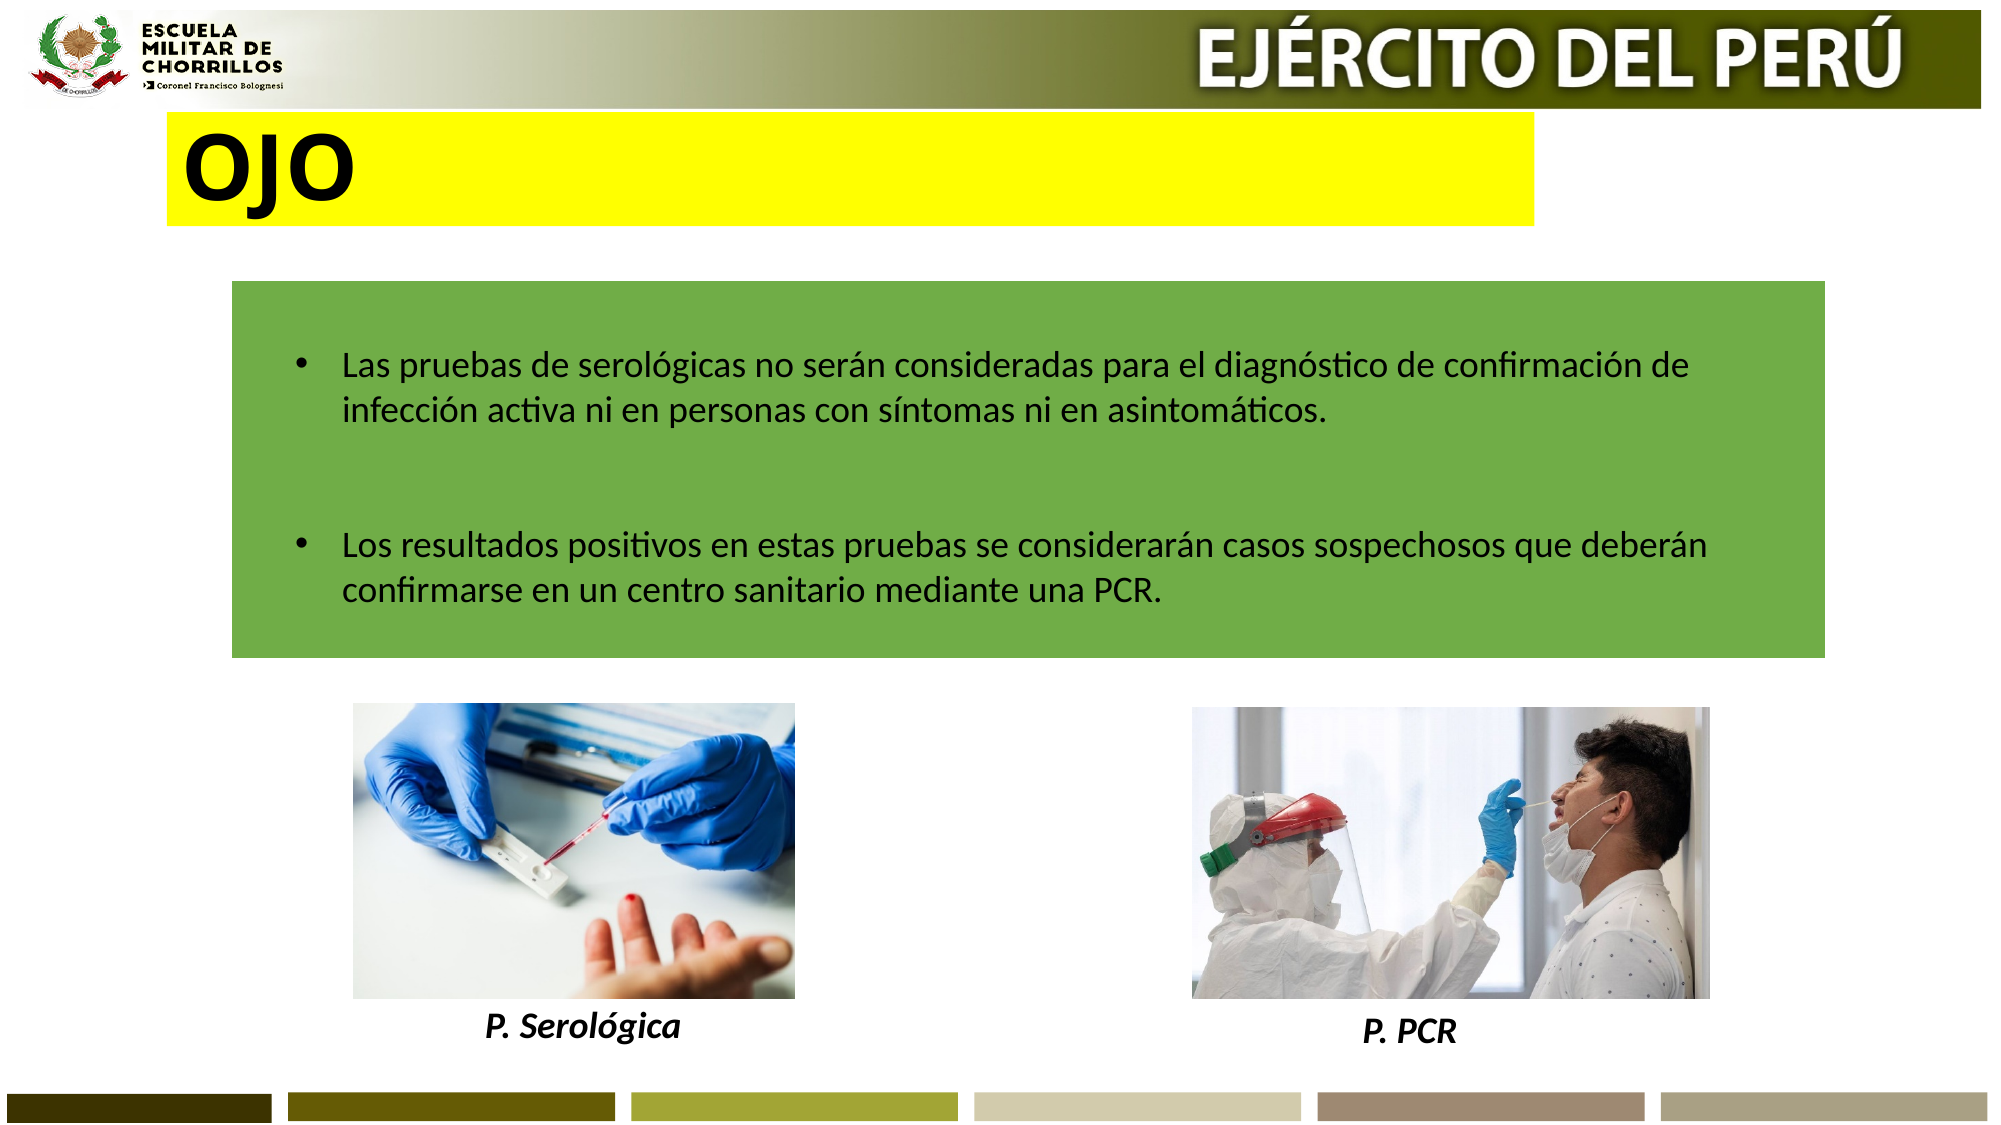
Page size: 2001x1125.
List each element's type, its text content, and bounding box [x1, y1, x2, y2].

picture [352, 703, 795, 999]
text_box P. PCR [1347, 999, 1555, 1059]
picture [6, 10, 1982, 110]
title OJO [166, 110, 1863, 280]
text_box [6, 1092, 1988, 1123]
text_box Las pruebas de serológicas no serán consideradas para el diagnóstico de confirmación de infección activa ni en personas con síntomas ni en asintomáticos. Los resultados positivos en estas pruebas se considerarán casos sospechosos que deberán confirmarse en un centro sanitario mediante una PCR. [280, 332, 1778, 617]
text_box [232, 281, 1825, 658]
picture [1192, 707, 1710, 999]
text_box P. Serológica [470, 999, 698, 1054]
